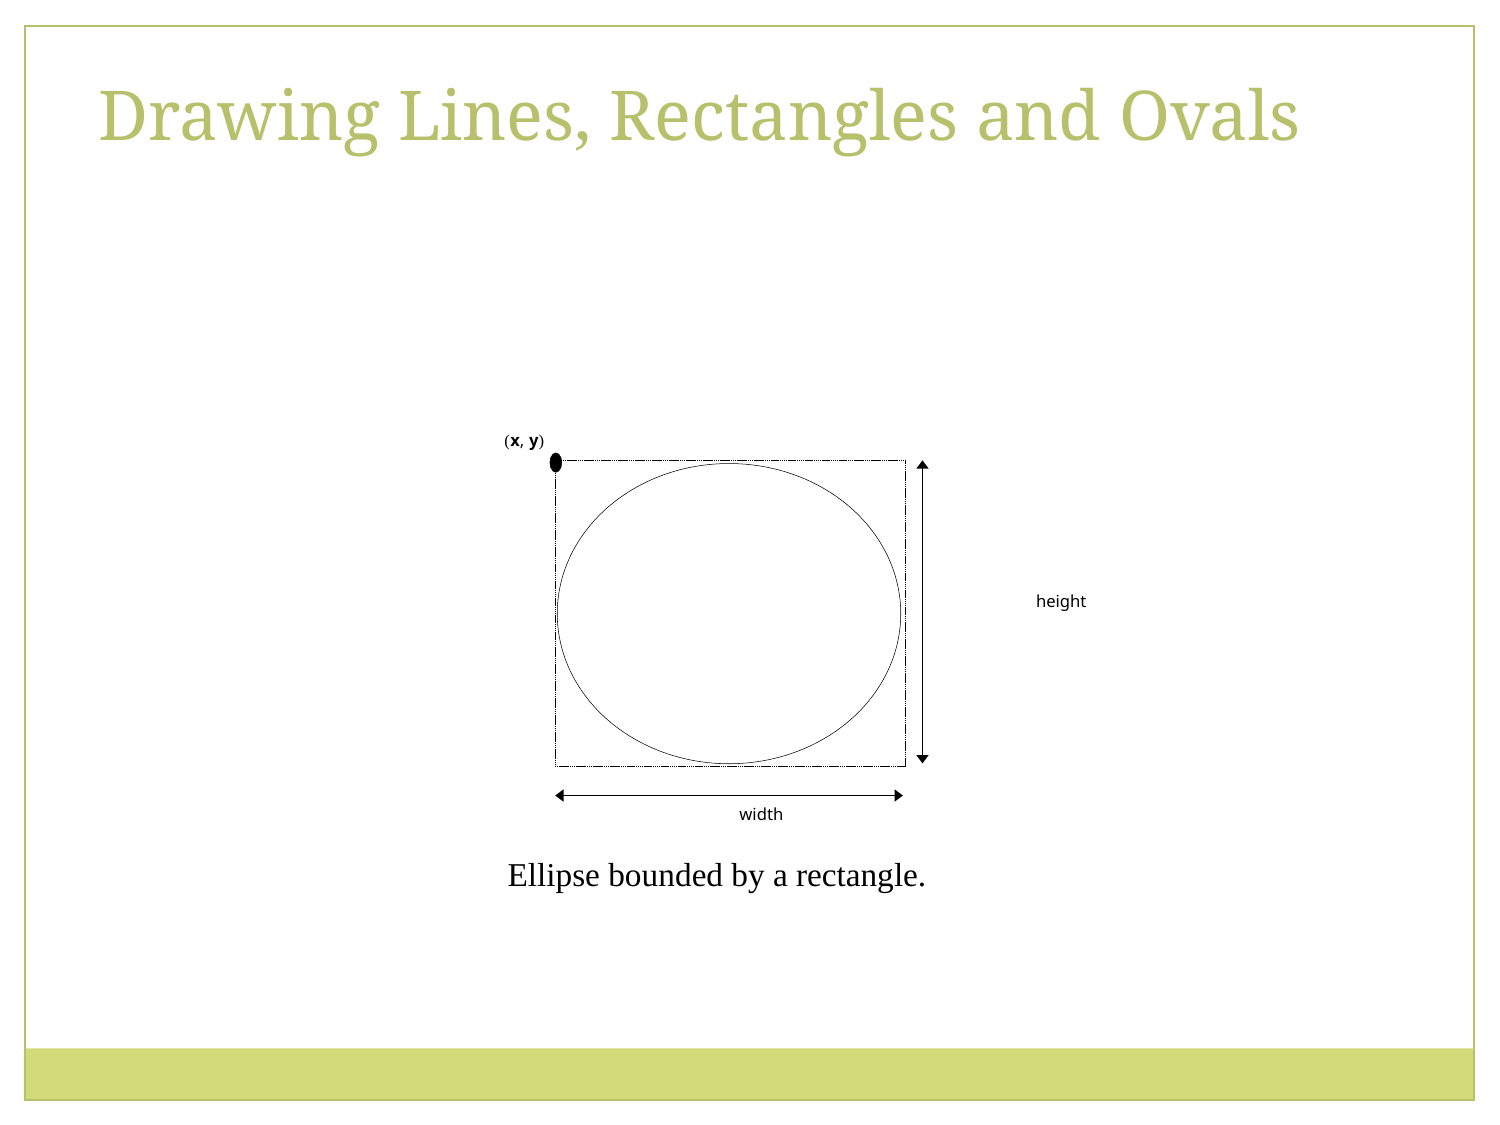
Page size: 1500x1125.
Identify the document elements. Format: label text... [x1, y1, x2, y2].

text_box Ellipse bounded by a rectangle. [492, 862, 942, 901]
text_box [199, 412, 1251, 851]
title Drawing Lines, Rectangles and Ovals [0, 37, 1400, 162]
